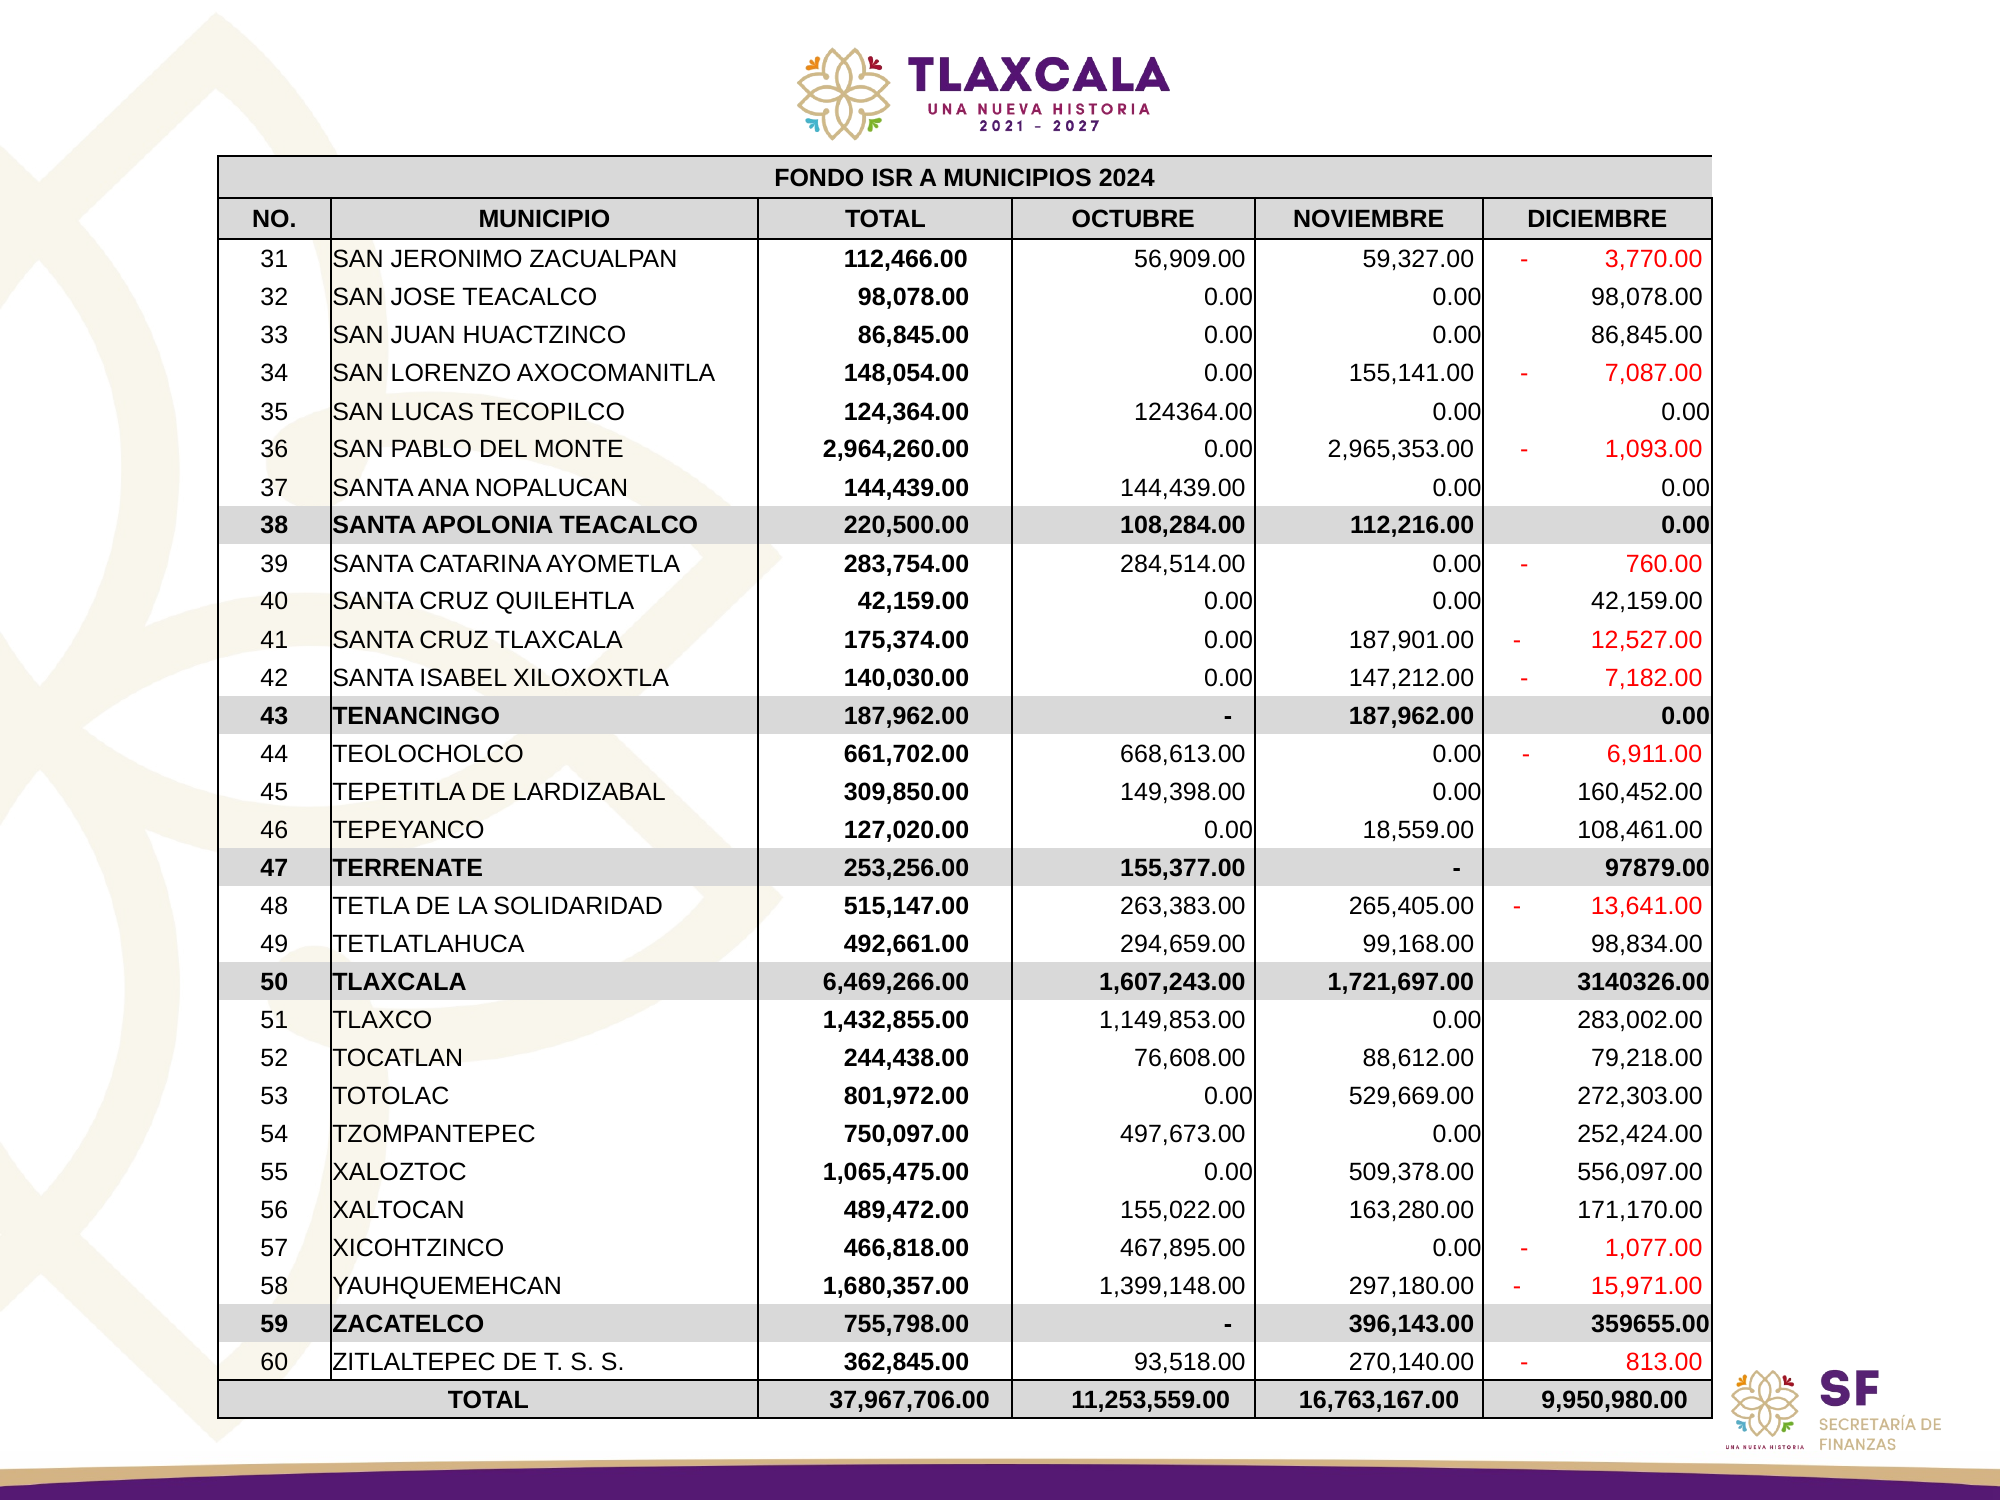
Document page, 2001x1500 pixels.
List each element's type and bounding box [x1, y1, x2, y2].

table_cell [219, 199, 330, 238]
table_cell [1256, 1381, 1482, 1417]
table_cell [1484, 199, 1711, 238]
table_cell [219, 240, 330, 1379]
table_cell [1013, 199, 1254, 238]
table_header [219, 157, 1712, 197]
table_cell [332, 240, 757, 1379]
table_cell [759, 1381, 1011, 1417]
table_cell [219, 1381, 757, 1417]
table_cell [759, 199, 1011, 238]
table_cell [332, 199, 757, 238]
table_cell [759, 240, 1011, 1379]
table_cell [1484, 240, 1711, 1379]
table_cell [1256, 199, 1482, 238]
table_cell [1256, 240, 1482, 1379]
table_cell [1484, 1381, 1711, 1417]
table_cell [1013, 240, 1254, 1379]
table_cell [1013, 1381, 1254, 1417]
picture [0, 0, 2000, 1500]
